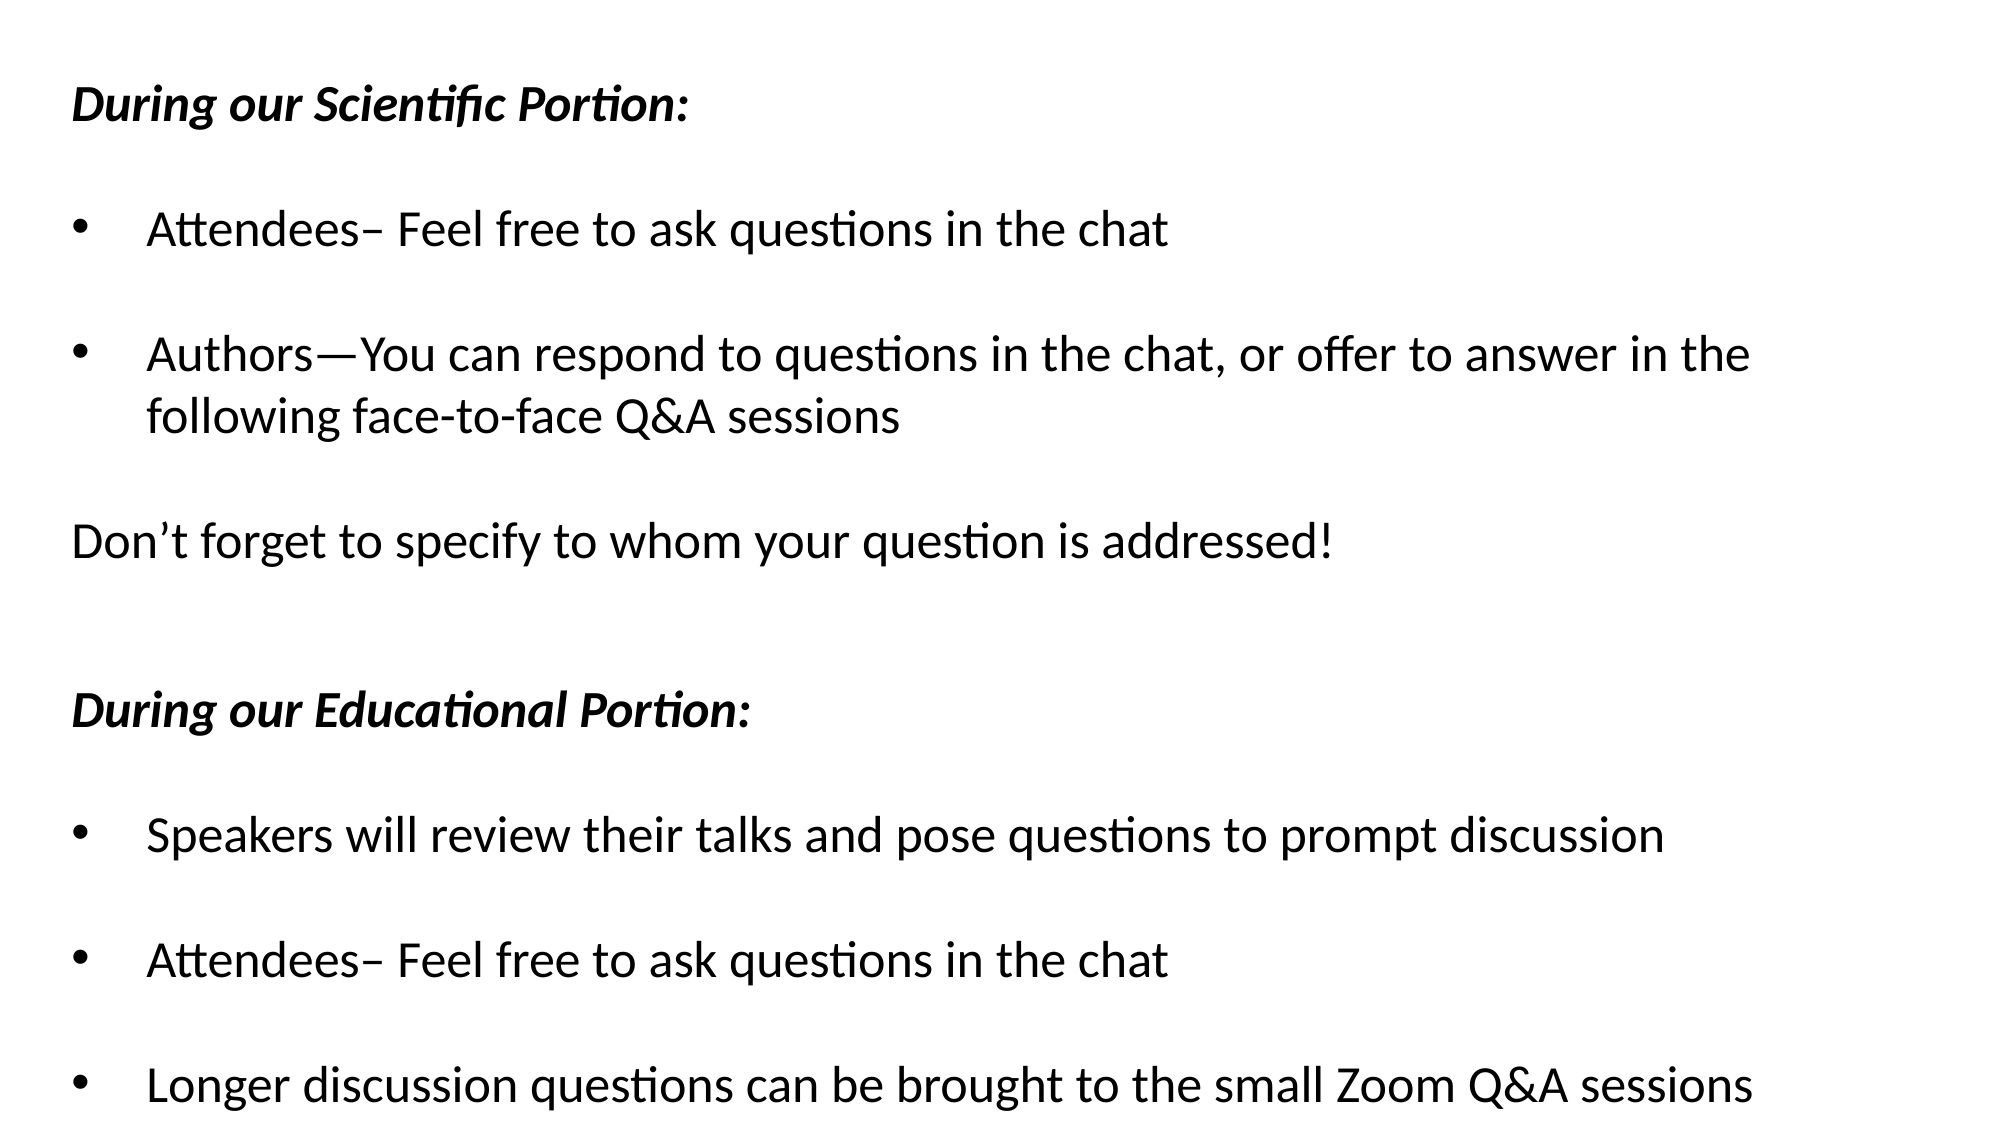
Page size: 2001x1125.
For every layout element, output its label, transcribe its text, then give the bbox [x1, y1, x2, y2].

text_box During our Educational Portion: Speakers will review their talks and pose questions to prompt discussion Attendees– Feel free to ask questions in the chat Longer discussion questions can be brought to the small Zoom Q&A sessions [56, 668, 1802, 1121]
text_box During our Scientific Portion: Attendees– Feel free to ask questions in the chat Authors—You can respond to questions in the chat, or offer to answer in the following face-to-face Q&A sessions Don’t forget to specify to whom your question is addressed! [56, 62, 1802, 577]
